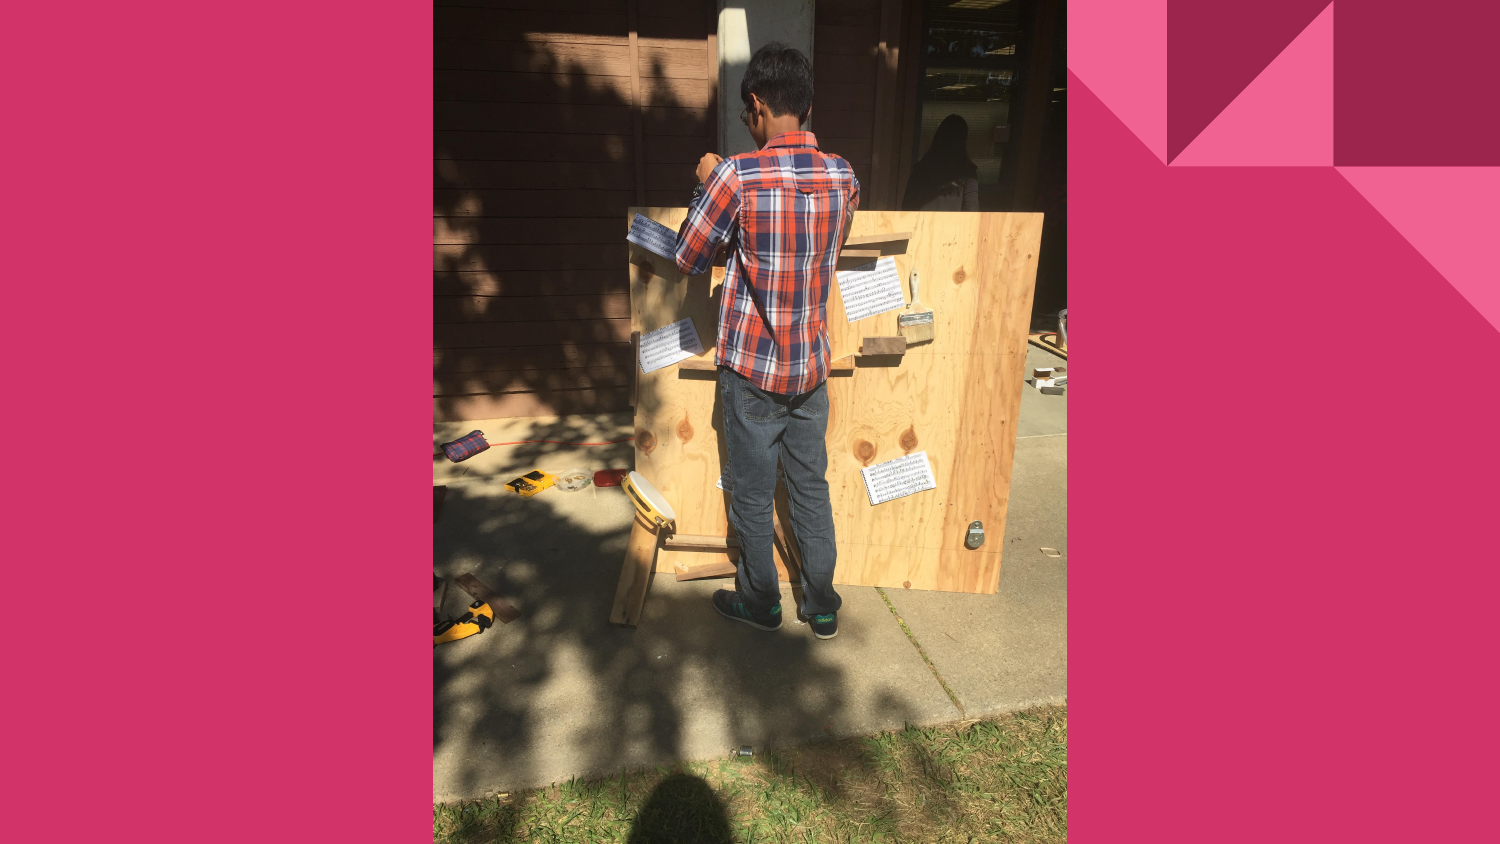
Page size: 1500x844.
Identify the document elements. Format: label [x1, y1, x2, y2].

picture [433, 0, 1067, 844]
